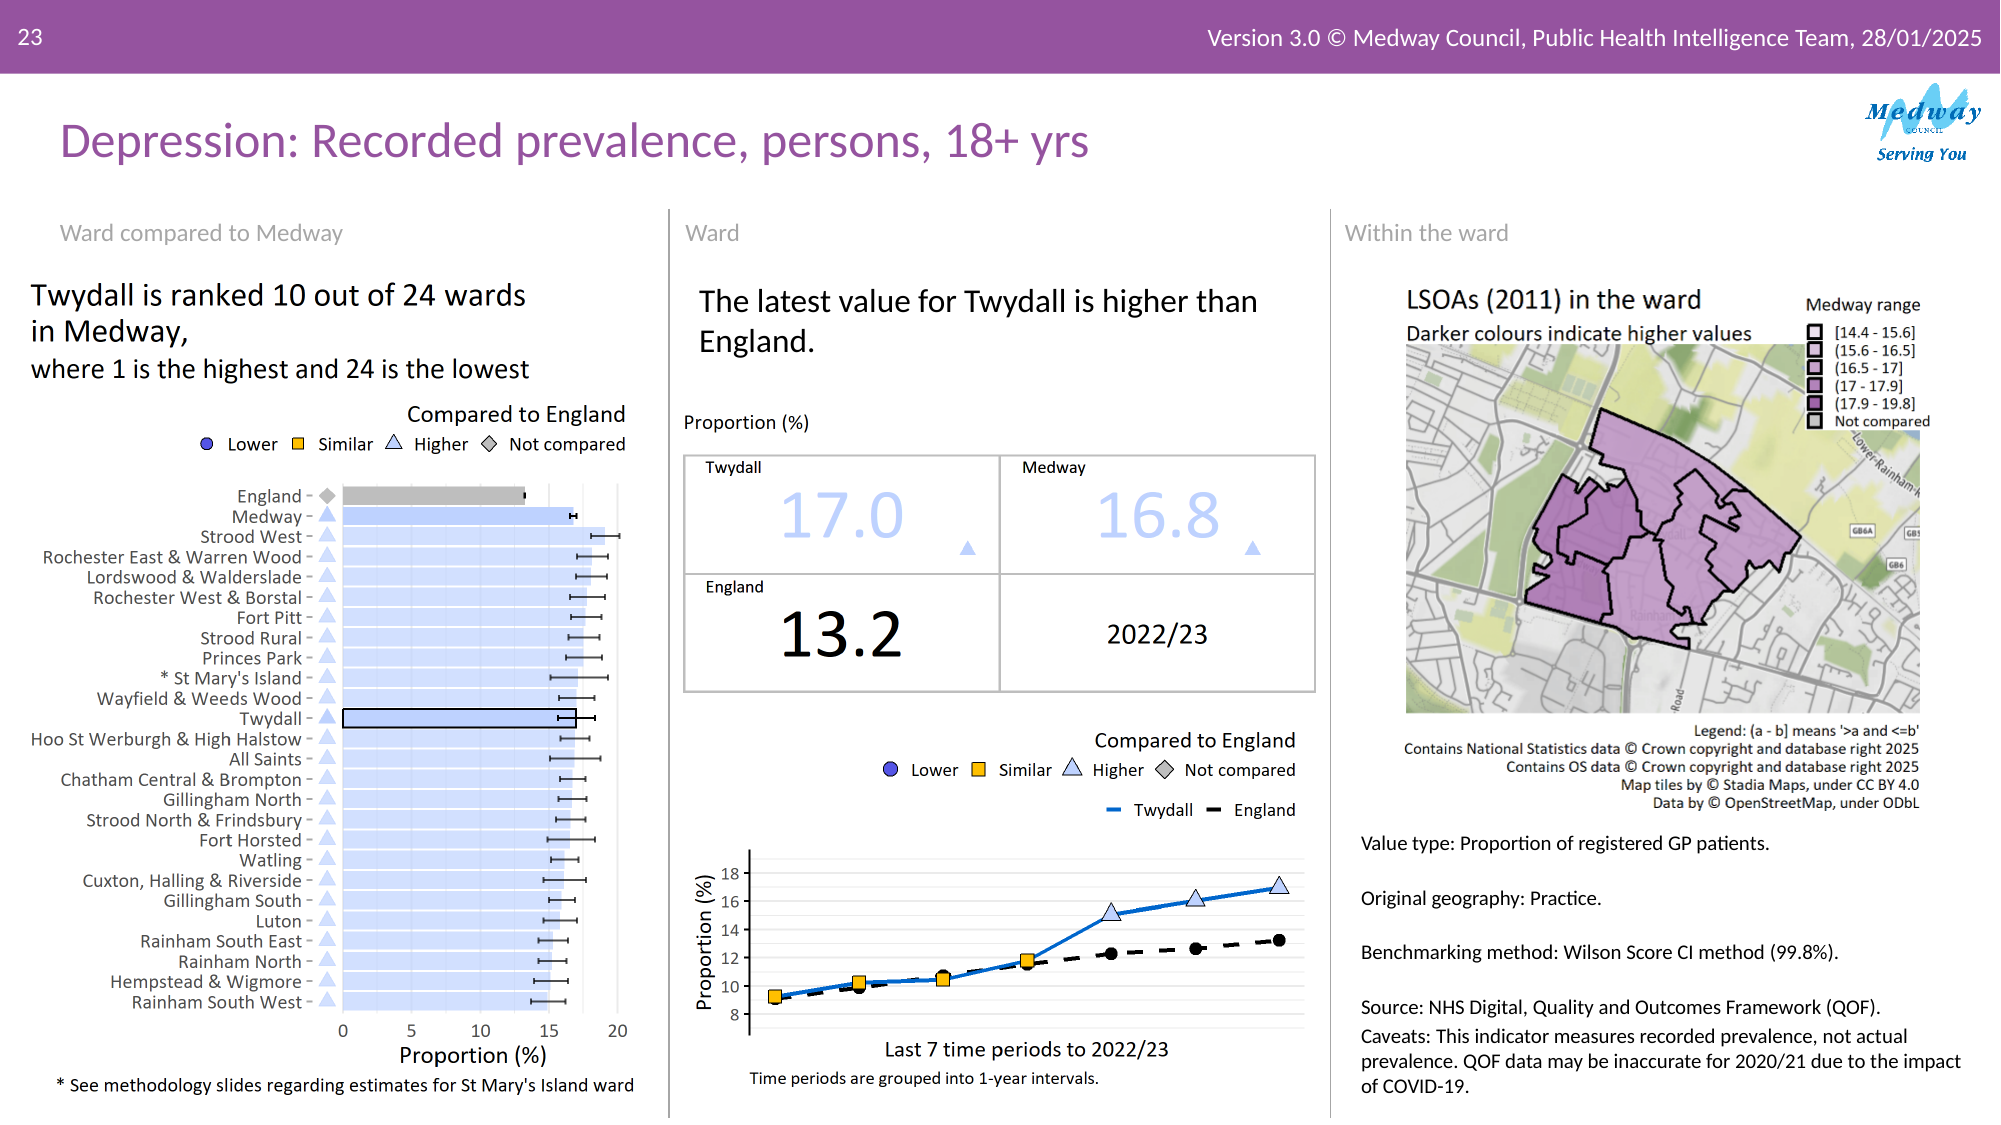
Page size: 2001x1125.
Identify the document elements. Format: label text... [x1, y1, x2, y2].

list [19, 271, 646, 1107]
title Depression: Recorded prevalence, persons, 18+ yrs [45, 83, 1866, 191]
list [683, 710, 1316, 1107]
list The latest value for Twydall is higher than England. [684, 272, 1316, 386]
list Value type: Proportion of registered GP patients. Original geography: Practice. Benchmarking method: Wilson Score CI method (99.8%). Source: NHS Digital, Quality and Outcomes Framework (QOF). Caveats: This indicator measures recorded prevalence, not actual prevalence. QOF data may be inaccurate for 2020/21 due to the impact of COVID-19. [1346, 822, 1981, 1106]
list Version 3.0 © Medway Council, Public Health Intelligence Team, 28/01/2025 [881, 2, 2000, 72]
slide_number 23 [2, 5, 239, 66]
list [683, 403, 1316, 693]
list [1345, 278, 1981, 811]
picture [1866, 83, 1981, 162]
